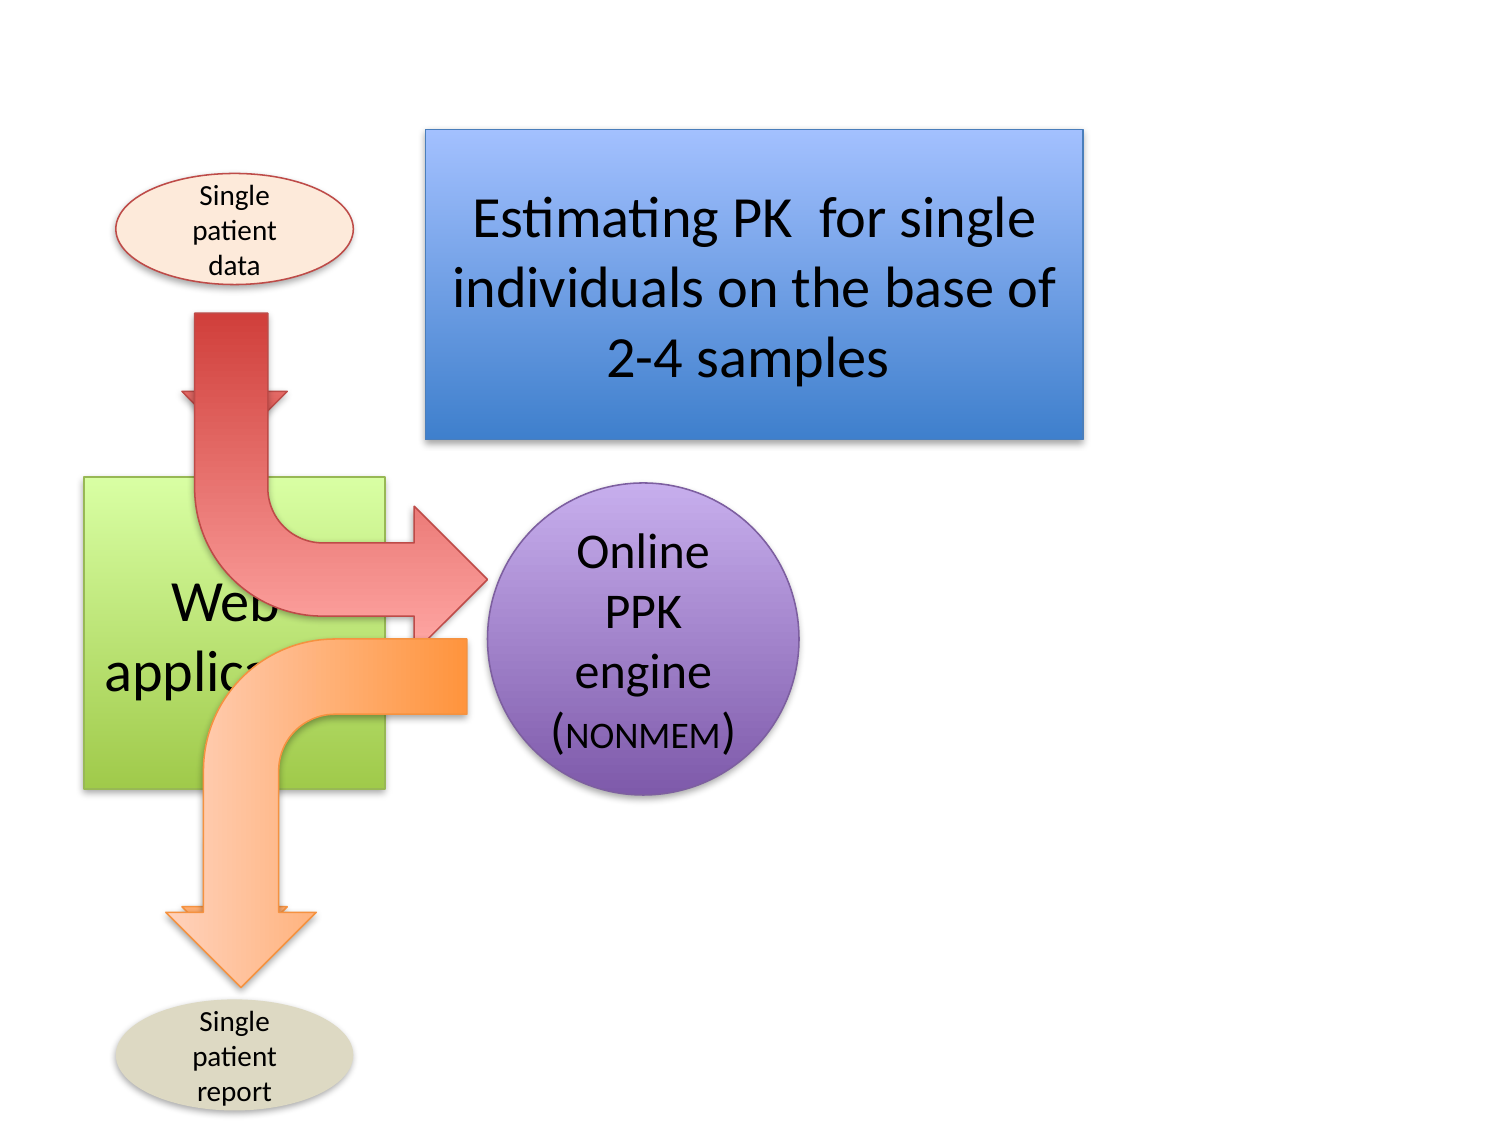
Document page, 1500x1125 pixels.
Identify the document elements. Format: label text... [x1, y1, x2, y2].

text_box [181, 905, 198, 910]
text_box [165, 638, 468, 989]
text_box [193, 312, 488, 637]
text_box Web-application [83, 476, 386, 790]
text_box Online PPK engine (NONMEM) [486, 482, 800, 796]
text_box Single patient data [115, 172, 355, 286]
text_box [273, 390, 288, 407]
text_box Single patient report [115, 999, 354, 1111]
text_box [181, 390, 189, 400]
text_box Estimating PK for single individuals on the base of 2-4 samples [425, 129, 1084, 440]
